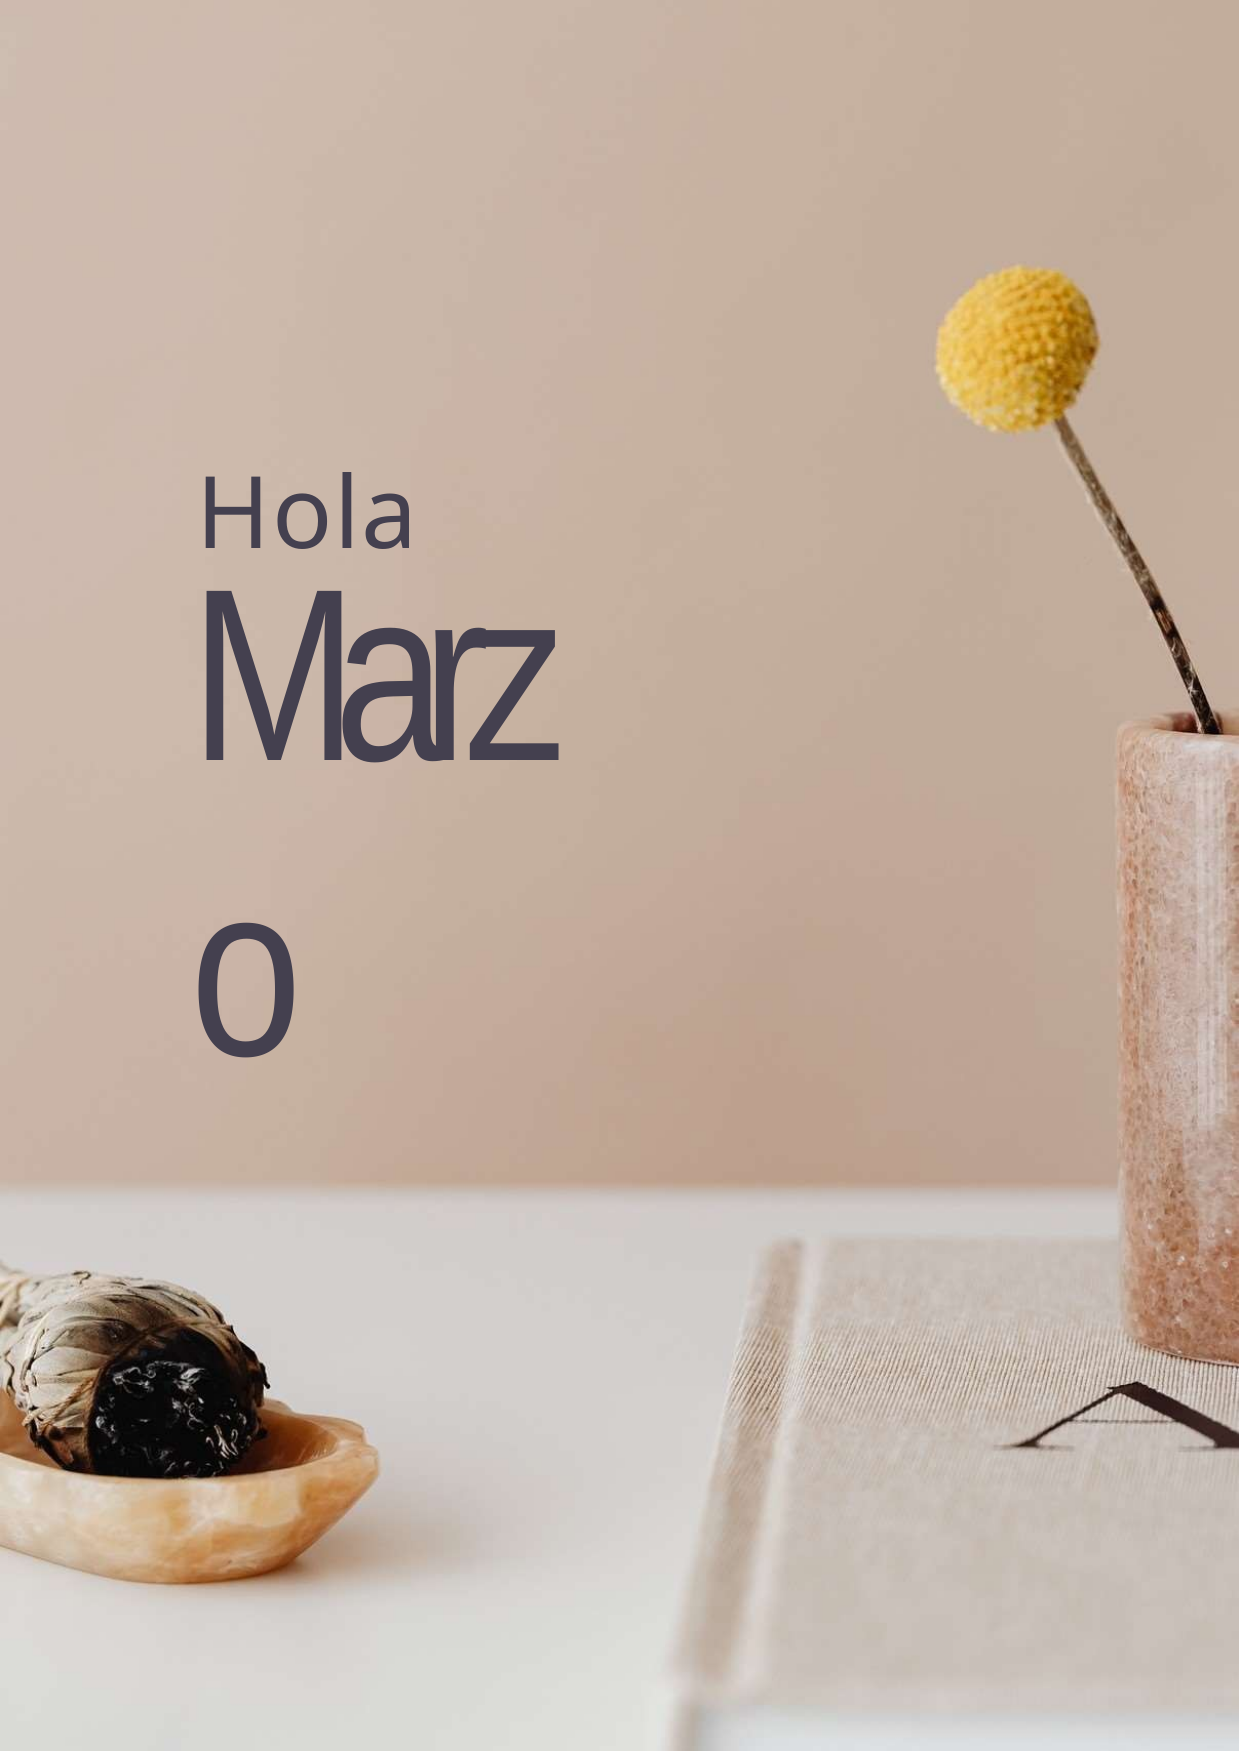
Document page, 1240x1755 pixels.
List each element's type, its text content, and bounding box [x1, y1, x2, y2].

picture [0, 0, 1239, 1751]
title Hola [194, 446, 430, 512]
text_box Marzo [188, 512, 640, 1105]
